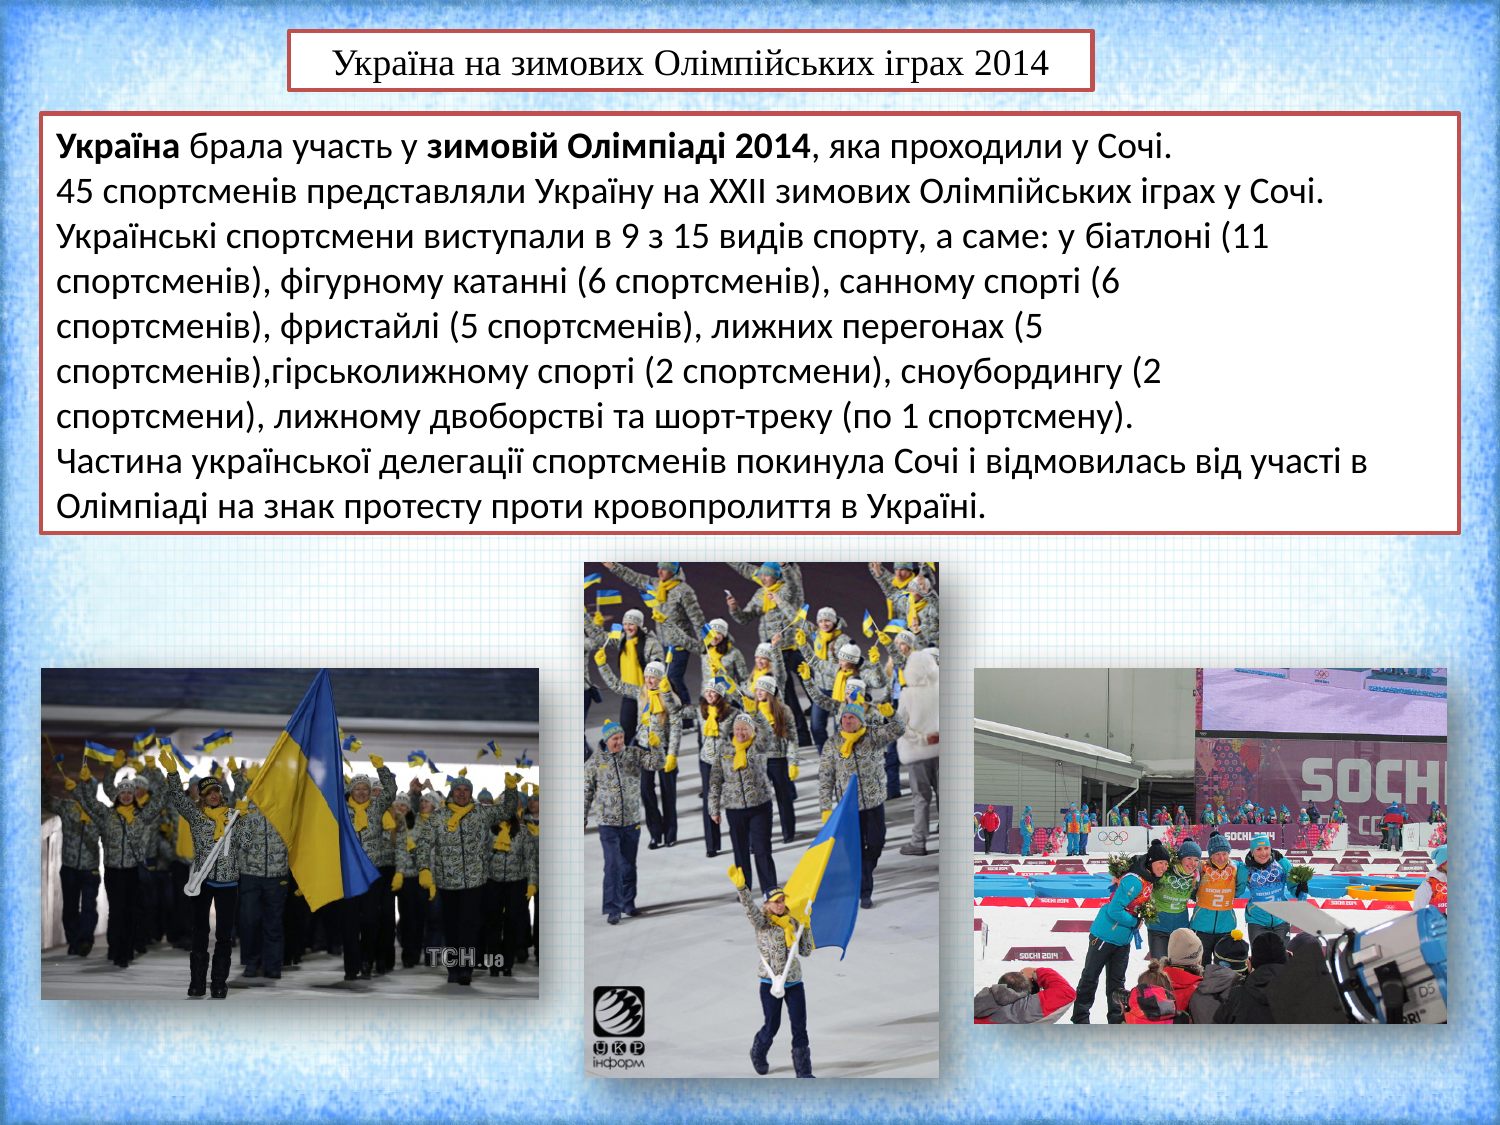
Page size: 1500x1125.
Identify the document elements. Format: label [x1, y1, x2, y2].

picture [41, 668, 539, 1000]
picture [584, 562, 940, 1078]
list [0, 0, 1500, 1125]
picture [974, 668, 1448, 1024]
